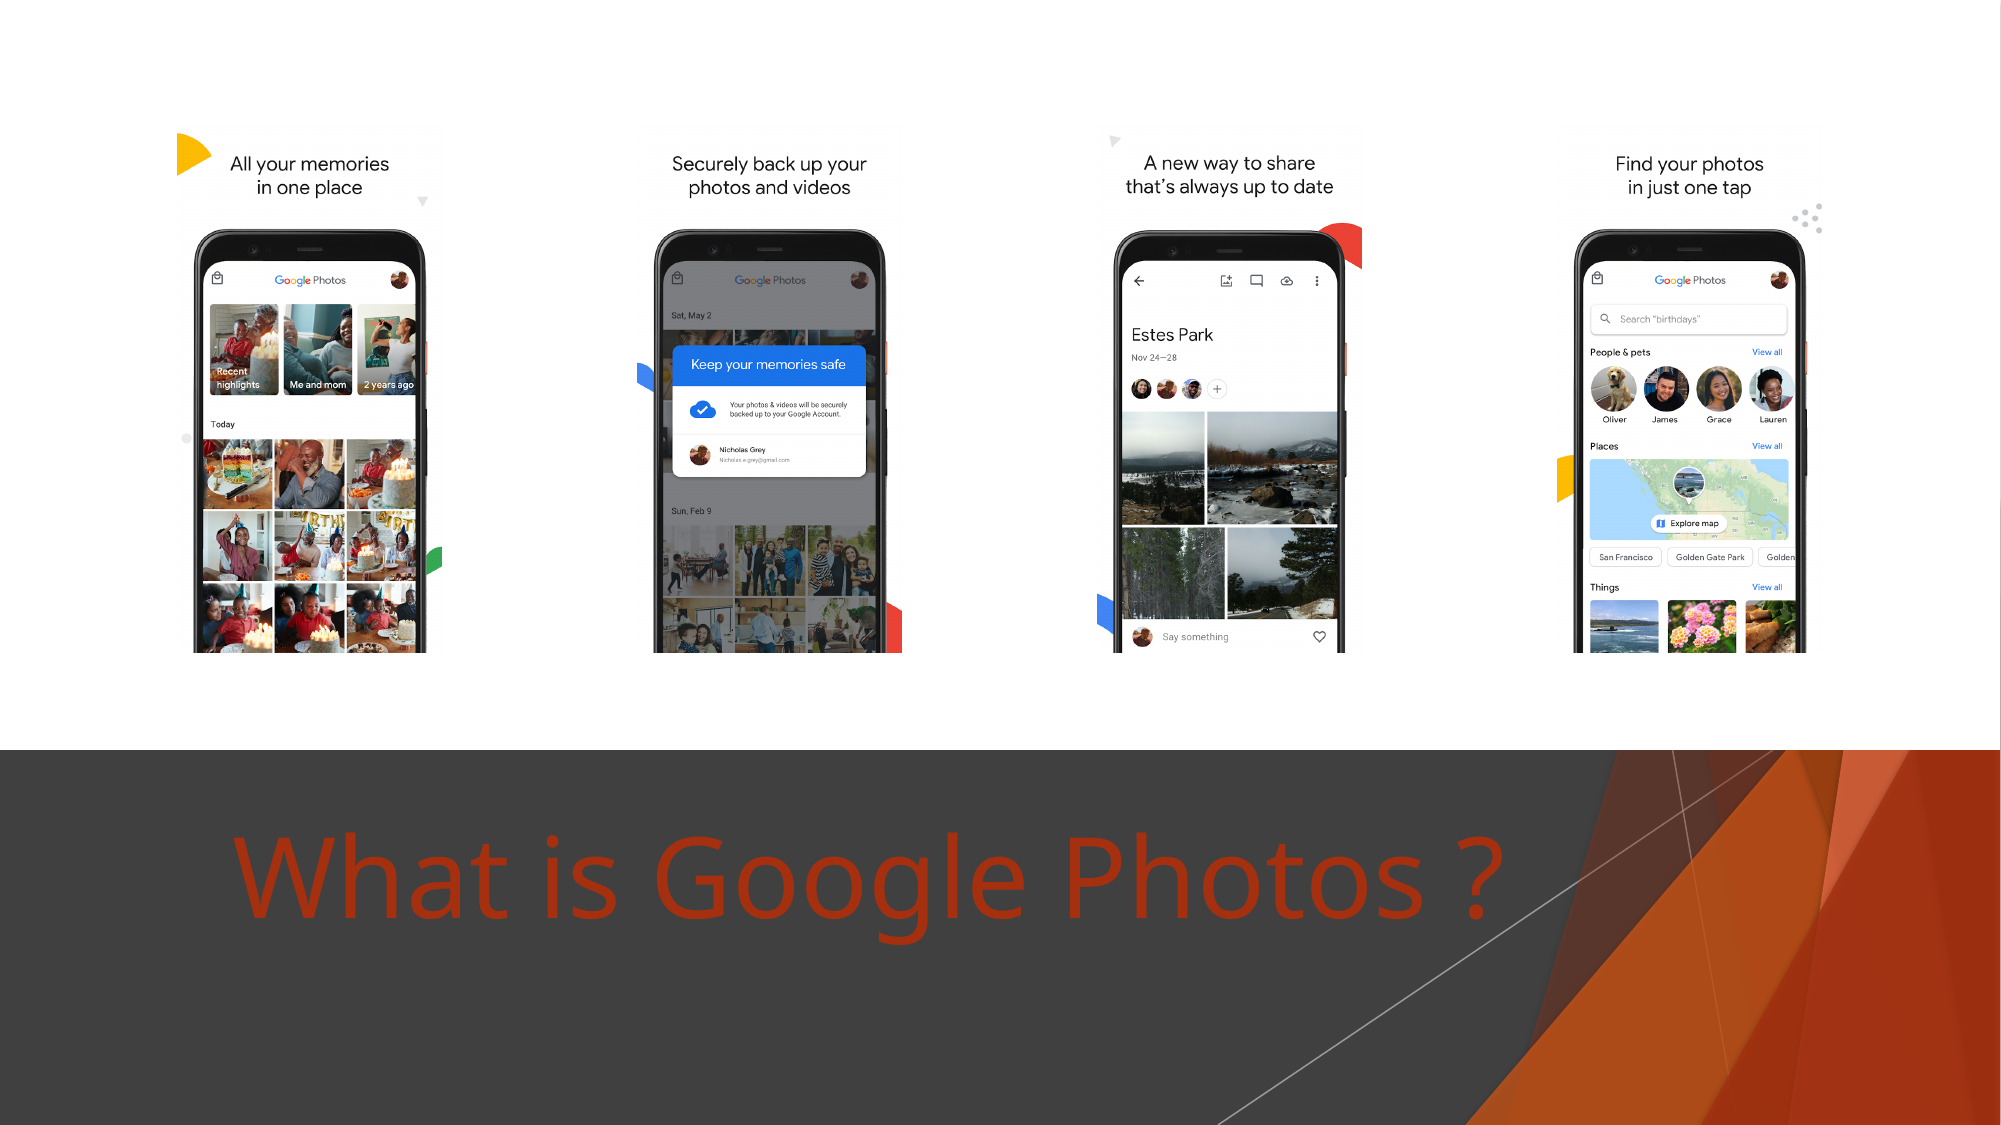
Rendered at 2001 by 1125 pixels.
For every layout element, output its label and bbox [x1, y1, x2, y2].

picture [1557, 124, 1823, 654]
text_box [0, 0, 1214, 1125]
picture [1097, 124, 1363, 654]
text_box [1217, 0, 2000, 1125]
picture [637, 124, 902, 654]
picture [176, 124, 442, 654]
